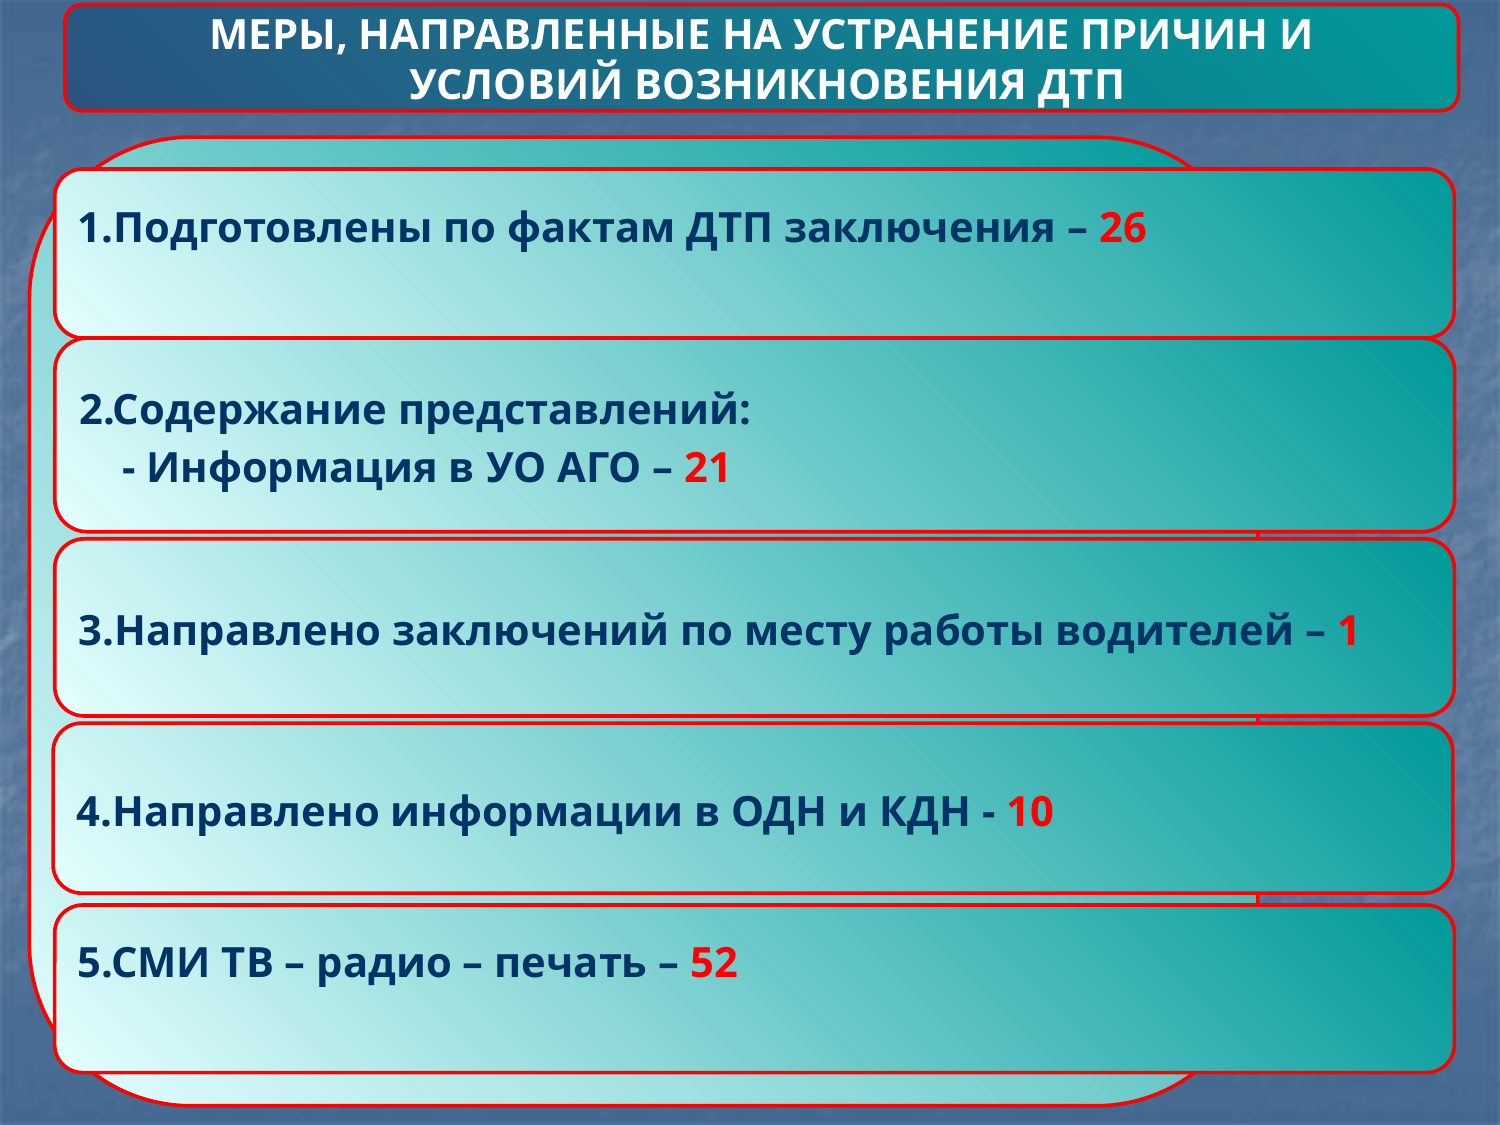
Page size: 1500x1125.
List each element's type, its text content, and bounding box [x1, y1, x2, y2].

text_box 4.Направлено информации в ОДН и КДН - 10 [53, 723, 1453, 894]
text_box 5.СМИ ТВ – радио – печать – 52 [54, 905, 1455, 1073]
text_box 1.Подготовлены по фактам ДТП заключения – 26 [54, 168, 1455, 338]
text_box 1. [95, 137, 1192, 168]
text_box 1. [29, 212, 1258, 1031]
text_box МЕРЫ, НАПРАВЛЕННЫЕ НА УСТРАНЕНИЕ ПРИЧИН И УСЛОВИЙ ВОЗНИКНОВЕНИЯ ДТП [64, 4, 1459, 111]
text_box 3.Направлено заключений по месту работы водителей – 1 [54, 538, 1455, 716]
text_box 2.Содержание представлений: - Информация в УО АГО – 21 [54, 338, 1455, 532]
text_box 1. [93, 1073, 1194, 1106]
